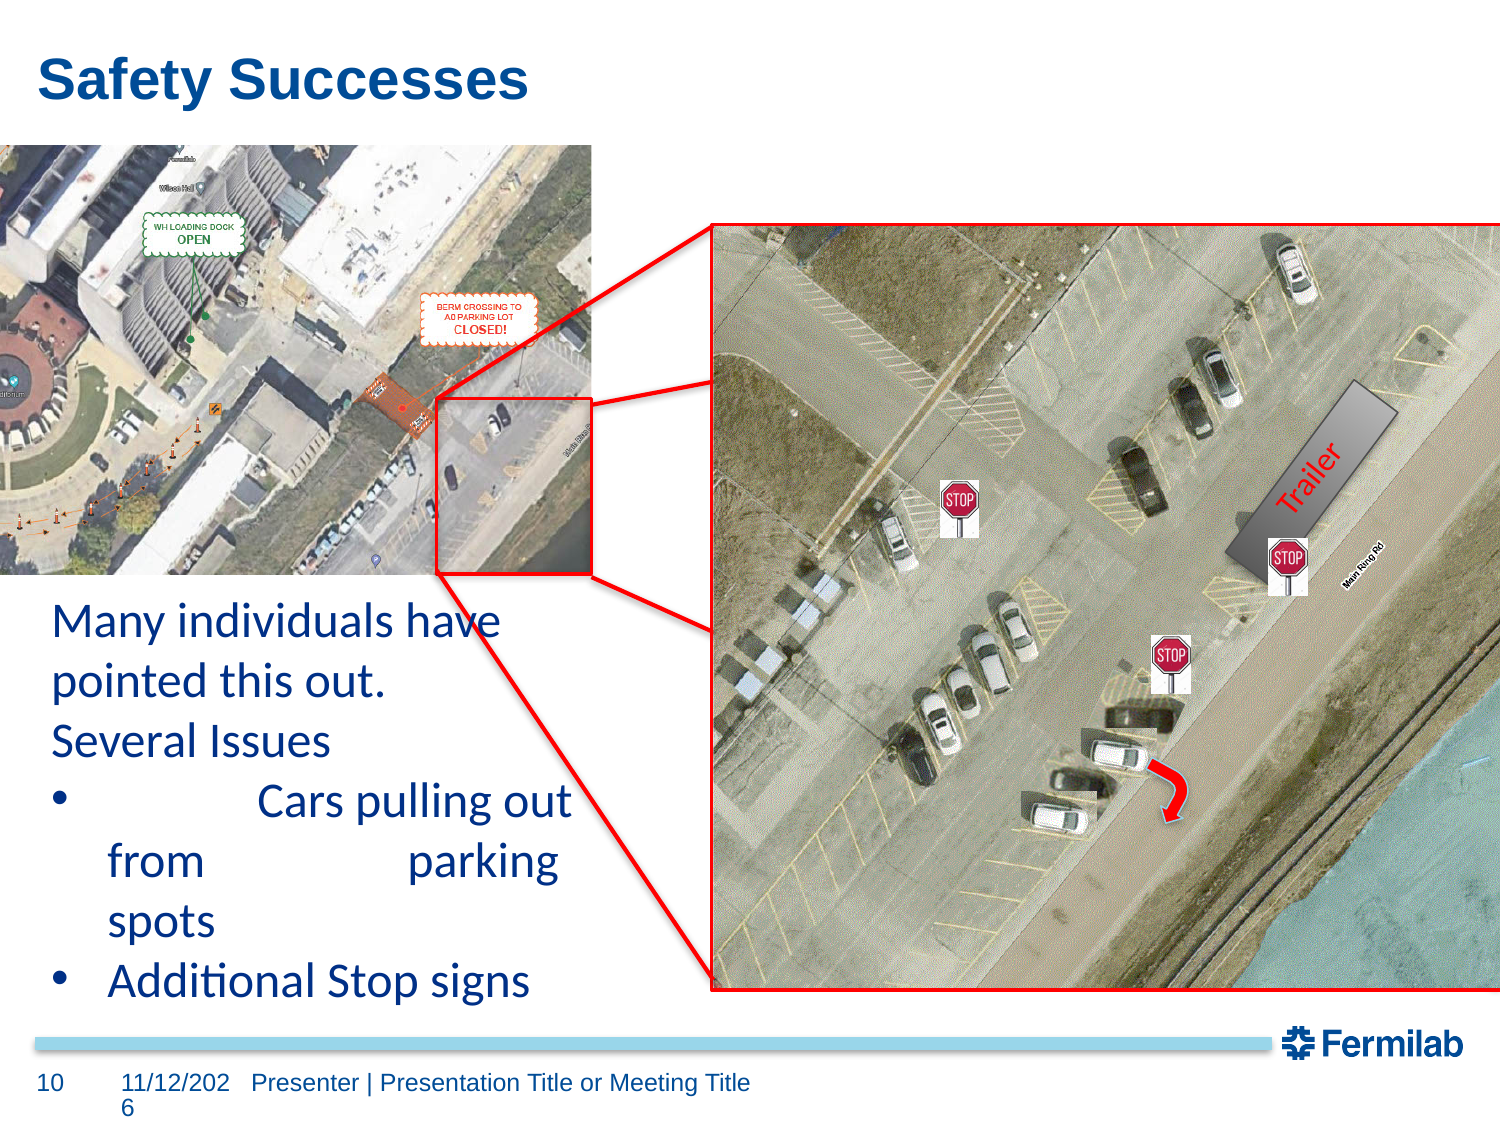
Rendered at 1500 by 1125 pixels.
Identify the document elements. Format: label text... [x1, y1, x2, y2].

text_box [1268, 374, 1340, 597]
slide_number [120, 1075, 232, 1107]
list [713, 225, 1500, 989]
text_box Many individuals have pointed this out. Several Issues Cars pulling out from parking spots Additional Stop signs [36, 583, 623, 1075]
picture [939, 480, 980, 539]
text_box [436, 225, 714, 400]
picture [1021, 635, 1191, 842]
picture [0, 144, 592, 575]
title Safety Successes [37, 41, 1463, 112]
slide_number 10 [36, 1075, 105, 1106]
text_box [436, 570, 714, 980]
footer Presenter | Presentation Title or Meeting Title [251, 1066, 1279, 1107]
picture [1282, 1026, 1463, 1060]
